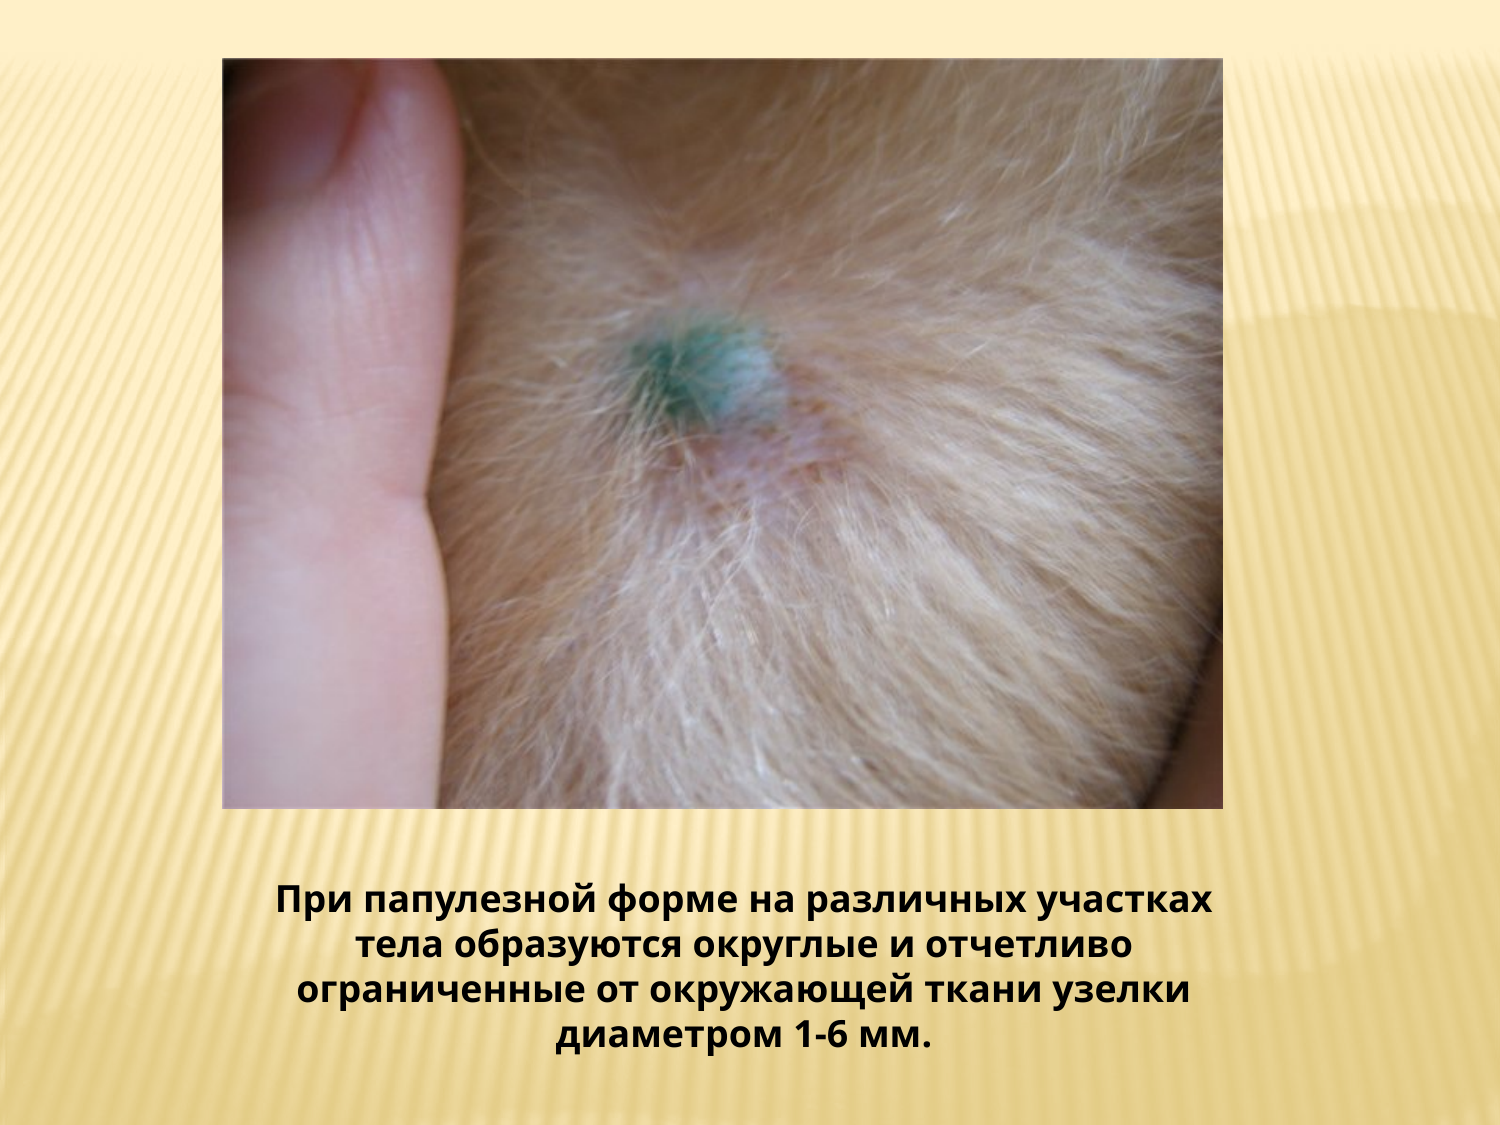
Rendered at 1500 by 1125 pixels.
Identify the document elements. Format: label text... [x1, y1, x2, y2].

text_box При папулезной форме на различных участках тела образуются округлые и отчетливо ограниченные от окружающей ткани узелки диаметром 1-6 мм. [246, 867, 1243, 1062]
picture [222, 58, 1223, 809]
